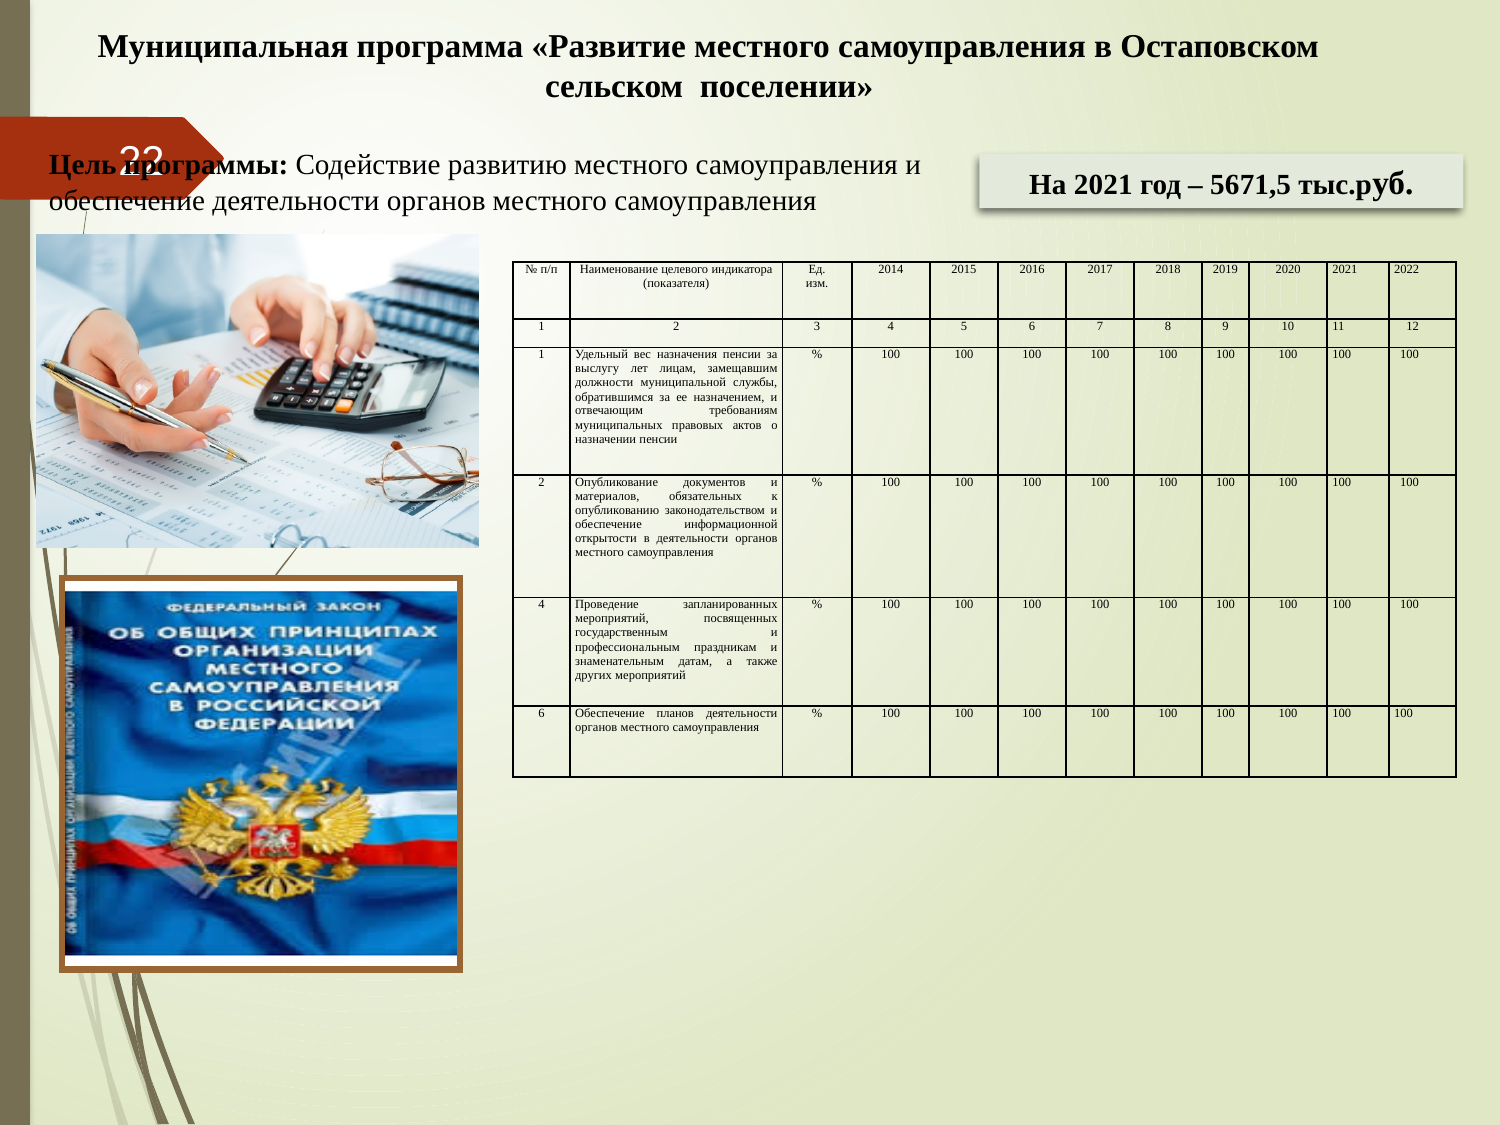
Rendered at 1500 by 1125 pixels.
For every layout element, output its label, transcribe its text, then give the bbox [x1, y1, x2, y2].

table_cell 12 [1390, 320, 1455, 347]
table_cell 100 [1328, 476, 1388, 597]
table_cell 100 [1135, 476, 1201, 597]
picture [64, 580, 457, 967]
table_header 2015 [931, 263, 997, 318]
table_cell 100 [1203, 476, 1248, 597]
table_cell 10 [1250, 320, 1326, 347]
table_cell 100 [853, 348, 929, 474]
table_header 2021 [1328, 263, 1388, 318]
text_box Цель программы: Содействие развитию местного самоуправления и обеспечение деятельности органов местного самоуправления [34, 138, 961, 264]
table_header 2020 [1250, 263, 1326, 318]
table_header Ед. изм. [783, 263, 851, 318]
table_cell % [783, 707, 851, 776]
table_cell 100 [1390, 476, 1455, 597]
table_cell 5 [931, 320, 997, 347]
table_cell 6 [514, 707, 569, 776]
table_cell 100 [999, 598, 1065, 705]
table_cell 100 [853, 598, 929, 705]
table_cell 100 [1135, 598, 1201, 705]
table_cell 100 [1135, 348, 1201, 474]
table_cell 100 [853, 476, 929, 597]
table_cell 100 [931, 707, 997, 776]
table_cell 8 [1135, 320, 1201, 347]
table_cell 3 [783, 320, 851, 347]
table_header Наименование целевого индикатора (показателя) [571, 263, 782, 318]
table_cell 100 [931, 598, 997, 705]
table_cell 100 [1067, 598, 1133, 705]
table_header 2019 [1203, 263, 1248, 318]
table_cell 7 [1067, 320, 1133, 347]
table_cell % [783, 598, 851, 705]
table_cell 100 [1328, 707, 1388, 776]
table_cell 9 [1203, 320, 1248, 347]
text_box На 2021 год – 5671,5 тыс.руб. [979, 153, 1464, 209]
table_cell 100 [1203, 348, 1248, 474]
table_cell 100 [931, 476, 997, 597]
table_cell 2 [514, 476, 569, 597]
table_header 2022 [1390, 263, 1455, 318]
table_cell Удельный вес назначения пенсии за выслугу лет лицам, замещавшим должности муниципальной службы, обратившимся за ее назначением, и отвечающим требованиям муниципальных правовых актов о назначении пенсии [571, 348, 782, 474]
table_cell 100 [1135, 707, 1201, 776]
table_cell 1 [514, 320, 569, 347]
table_cell 100 [1250, 707, 1326, 776]
table_header 2018 [1135, 263, 1201, 318]
table_cell 1 [514, 348, 569, 474]
table_cell 100 [1067, 707, 1133, 776]
table_cell 100 [931, 348, 997, 474]
table_cell 100 [1390, 598, 1455, 705]
table_cell 4 [514, 598, 569, 705]
table_cell 11 [1328, 320, 1388, 347]
table_cell 100 [1390, 348, 1455, 474]
table_cell 100 [853, 707, 929, 776]
table_cell 100 [1067, 348, 1133, 474]
table_cell 100 [1250, 348, 1326, 474]
table_cell 100 [1328, 348, 1388, 474]
table_cell Проведение запланированных мероприятий, посвященных государственным и профессиональным праздникам и знаменательным датам, а также других мероприятий [571, 598, 782, 705]
text_box Муниципальная программа «Развитие местного самоуправления в Остаповском сельском поселении» [20, 17, 1398, 152]
table_cell 100 [1250, 476, 1326, 597]
table_header 2017 [1067, 263, 1133, 318]
table_cell 100 [999, 348, 1065, 474]
table_cell Опубликование документов и материалов, обязательных к опубликованию законодательством и обеспечение информационной открытости в деятельности органов местного самоуправления [571, 476, 782, 597]
table_cell % [783, 476, 851, 597]
table_header 2016 [999, 263, 1065, 318]
table_cell 100 [1203, 598, 1248, 705]
table_cell Обеспечение планов деятельности органов местного самоуправления [571, 707, 782, 776]
table_cell 4 [853, 320, 929, 347]
table_cell 100 [1390, 707, 1455, 776]
table_cell 100 [1067, 476, 1133, 597]
table_header 2014 [853, 263, 929, 318]
table_header № п/п [514, 263, 569, 318]
table_cell 100 [1250, 598, 1326, 705]
table_cell 100 [999, 707, 1065, 776]
table_cell 100 [1203, 707, 1248, 776]
table_cell 6 [999, 320, 1065, 347]
table_cell % [783, 348, 851, 474]
table_cell 2 [571, 320, 782, 347]
table_cell 100 [999, 476, 1065, 597]
picture [36, 234, 479, 548]
table_cell 100 [1328, 598, 1388, 705]
